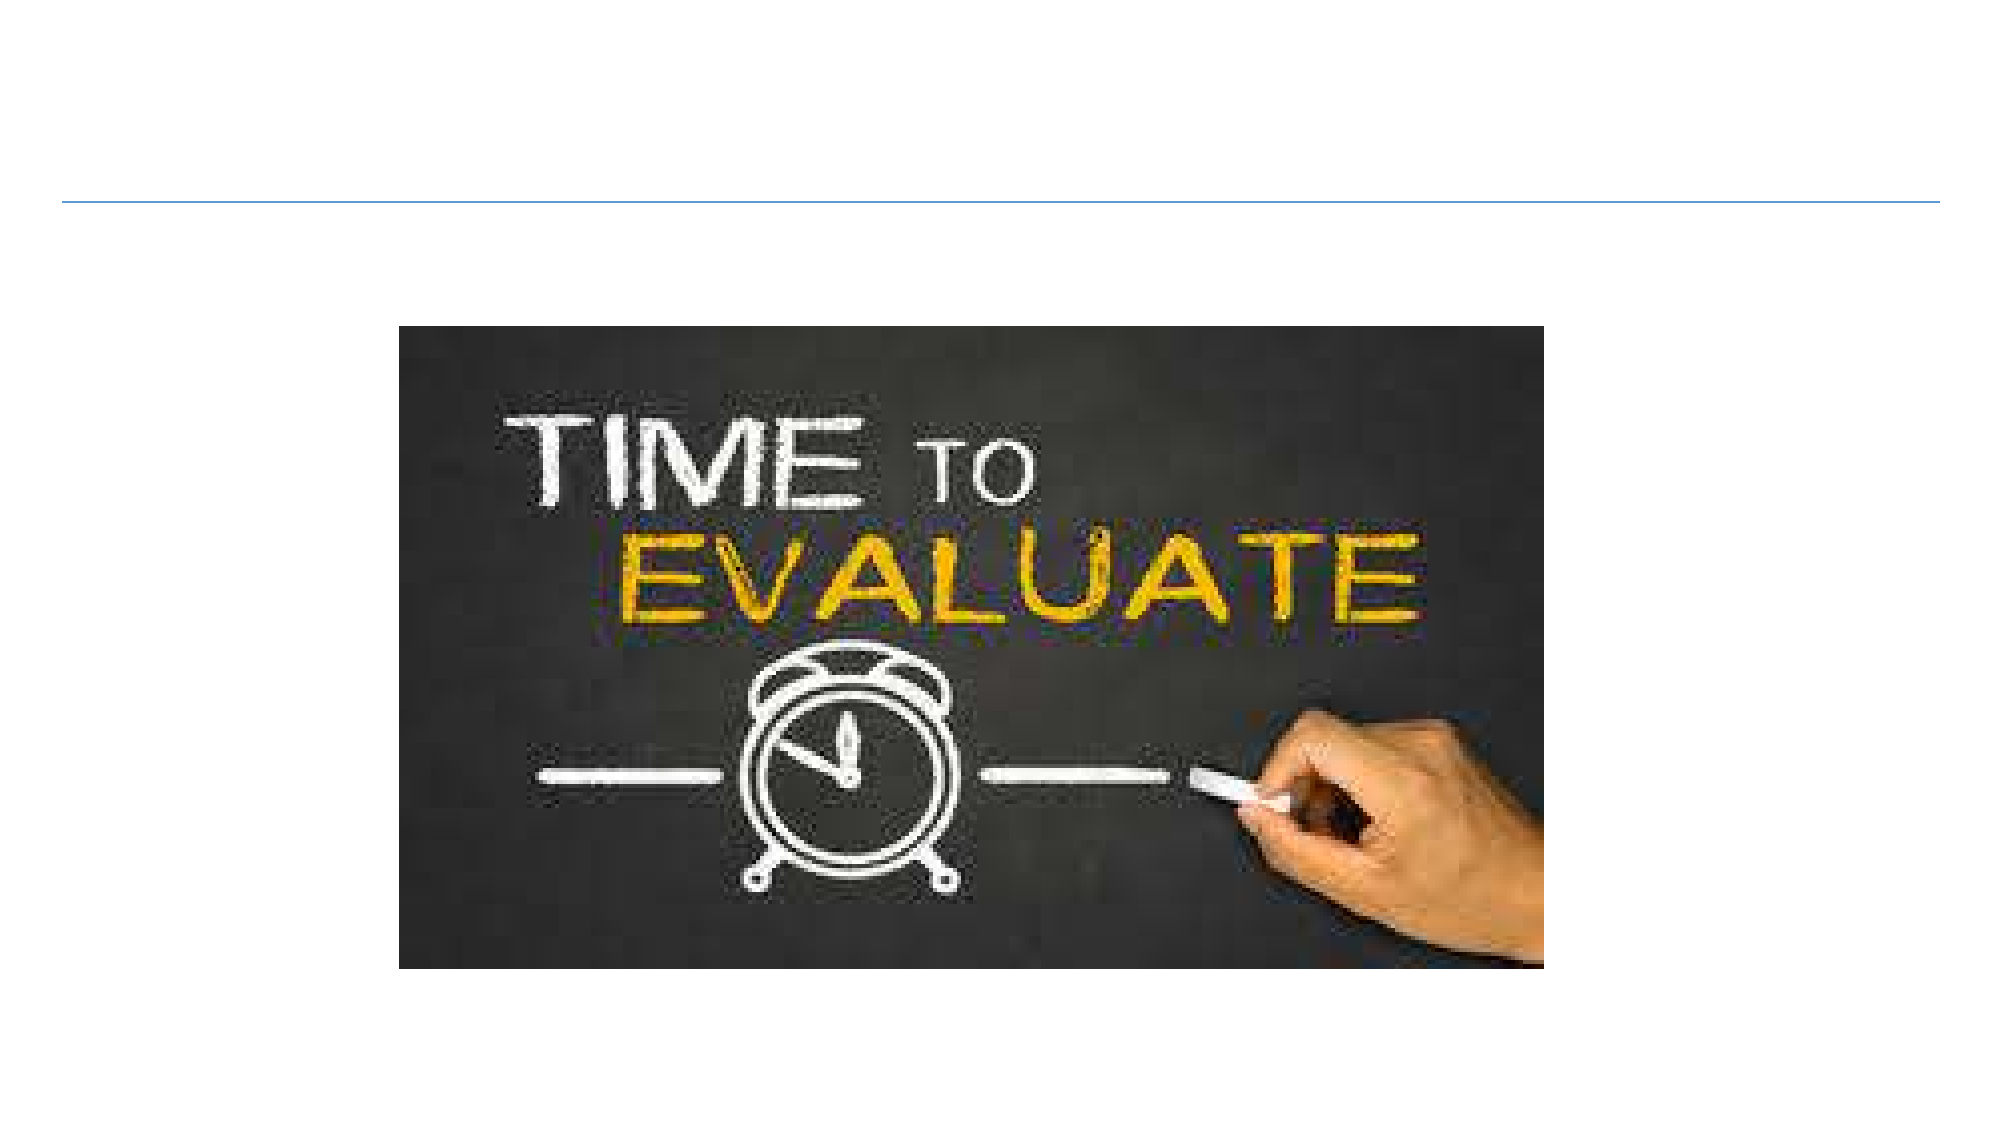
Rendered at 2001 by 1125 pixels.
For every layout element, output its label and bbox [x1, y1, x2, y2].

title [137, 43, 1781, 278]
list [399, 326, 1544, 969]
